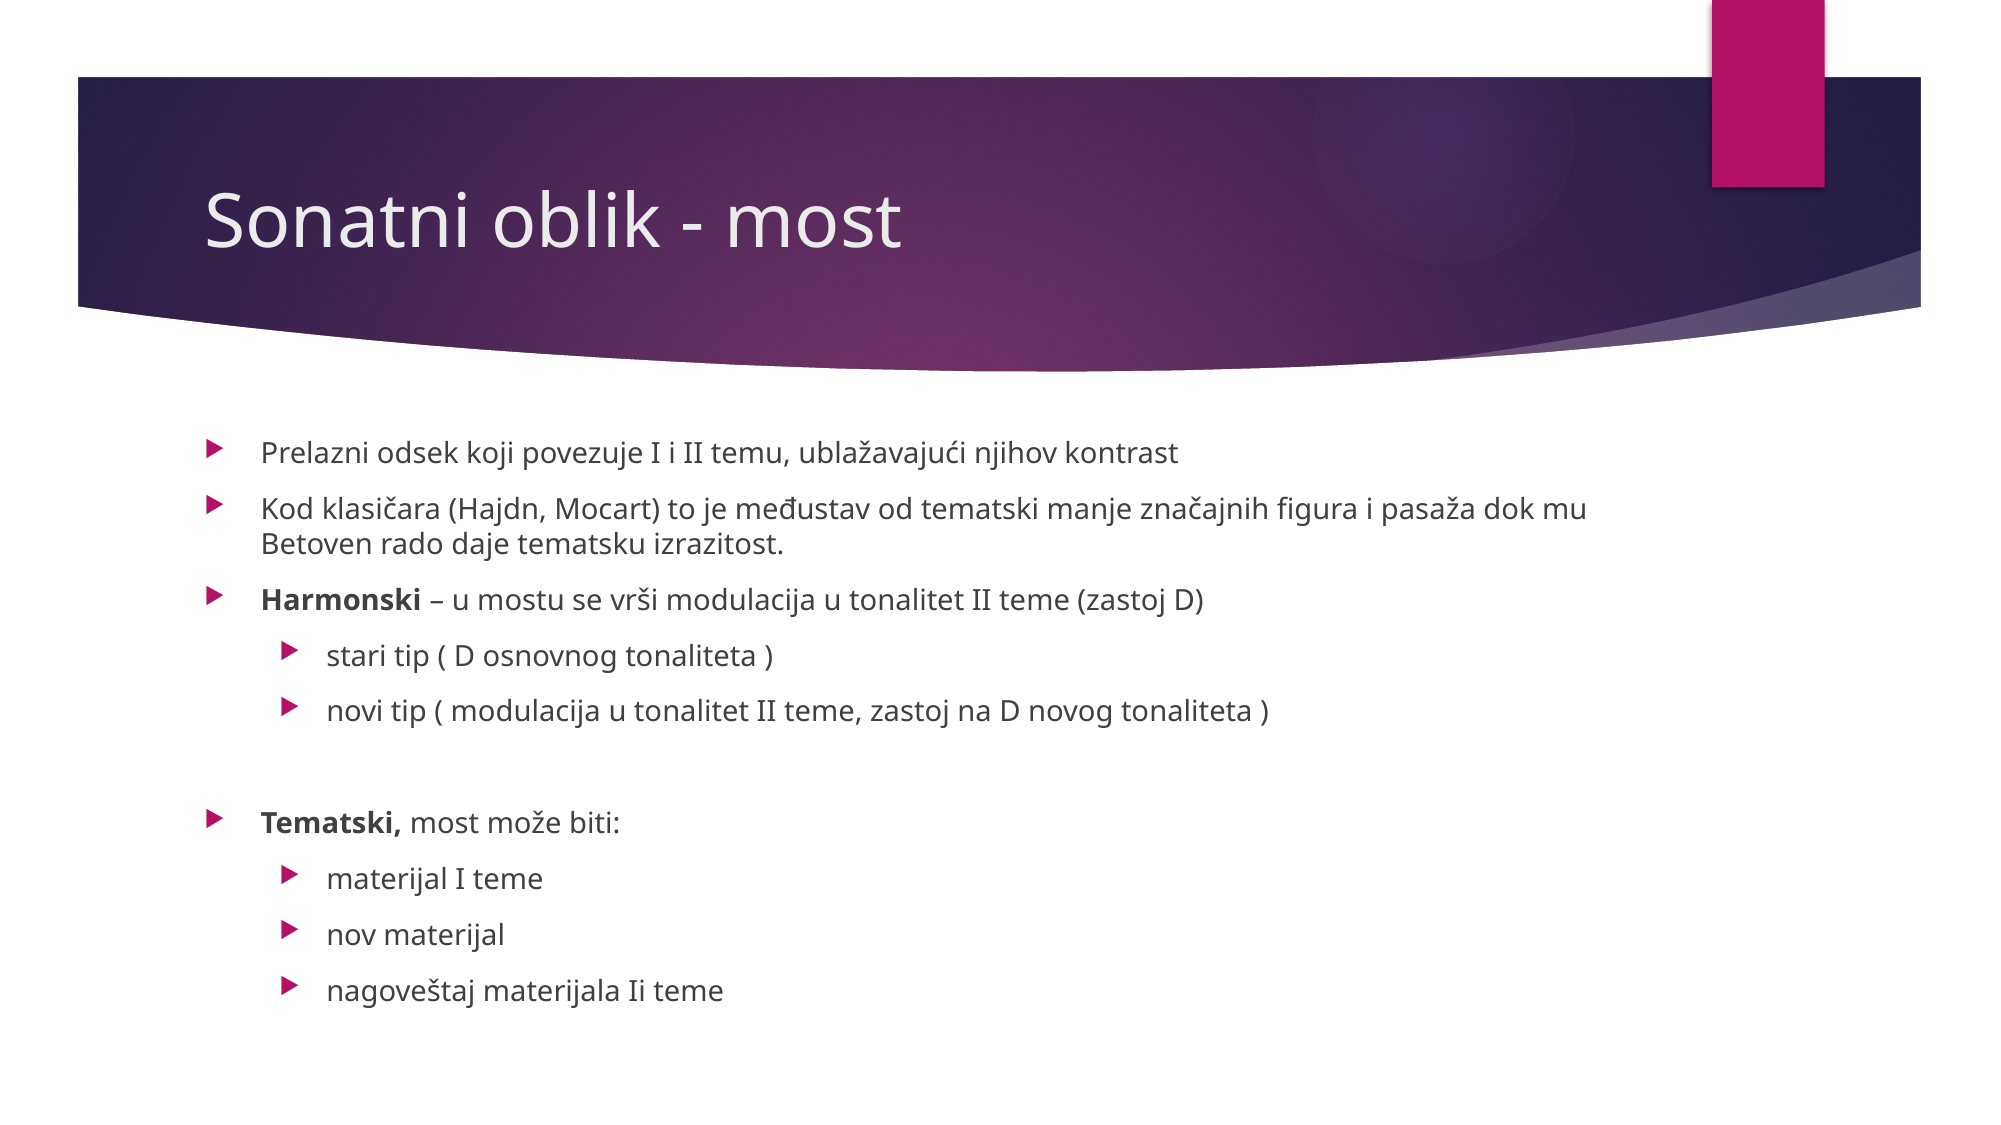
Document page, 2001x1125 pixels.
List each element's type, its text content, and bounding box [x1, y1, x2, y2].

list Prelazni odsek koji povezuje I i II temu, ublažavajući njihov kontrast Kod klasičara (Hajdn, Mocart) to je međustav od tematski manje značajnih figura i pasaža dok mu Betoven rado daje tematsku izrazitost. Harmonski – u mostu se vrši modulacija u tonalitet II teme (zastoj D) stari tip ( D osnovnog tonaliteta ) novi tip ( modulacija u tonalitet II teme, zastoj na D novog tonaliteta ) Tematski, most može biti: materijal I teme nov materijal nagoveštaj materijala Ii teme [189, 427, 1638, 988]
title Sonatni oblik - most [189, 159, 1627, 276]
